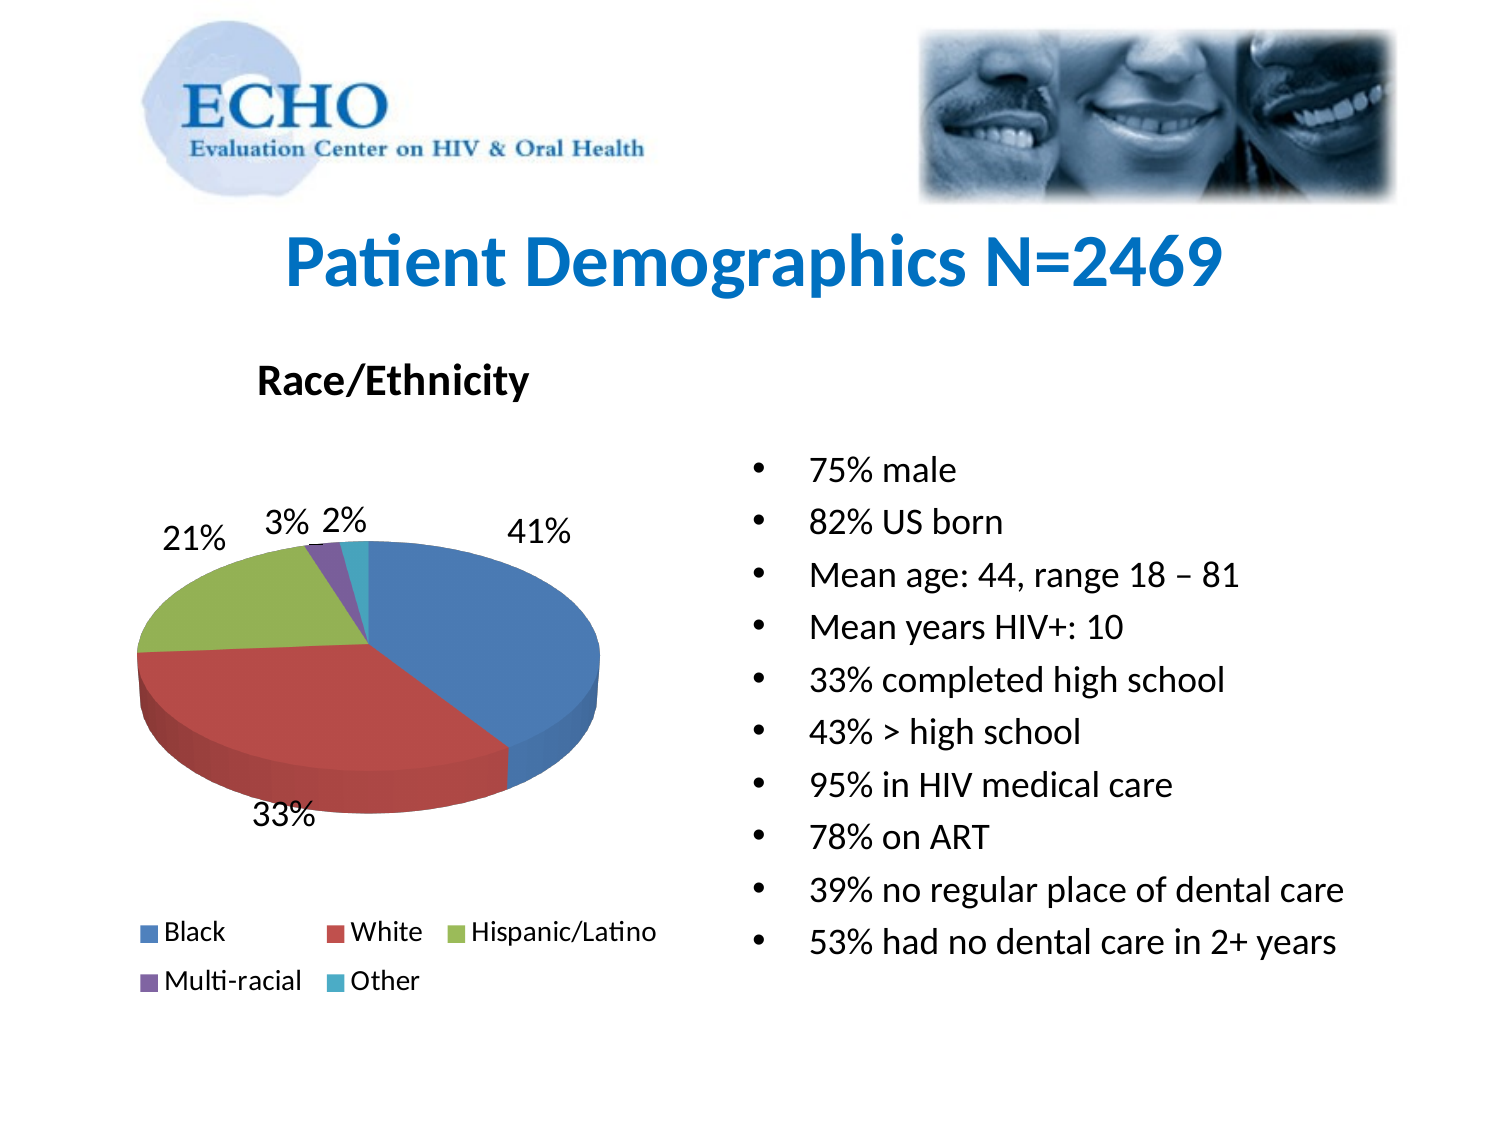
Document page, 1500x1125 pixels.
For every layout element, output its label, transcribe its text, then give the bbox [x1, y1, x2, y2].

list 75% male 82% US born Mean age: 44, range 18 – 81 Mean years HIV+: 10 33% completed high school 43% > high school 95% in HIV medical care 78% on ART 39% no regular place of dental care 53% had no dental care in 2+ years [737, 437, 1363, 1088]
chart [87, 324, 701, 1031]
picture [112, 0, 676, 214]
picture [849, 0, 1413, 248]
title Patient Demographics N=2469 [75, 187, 1425, 325]
